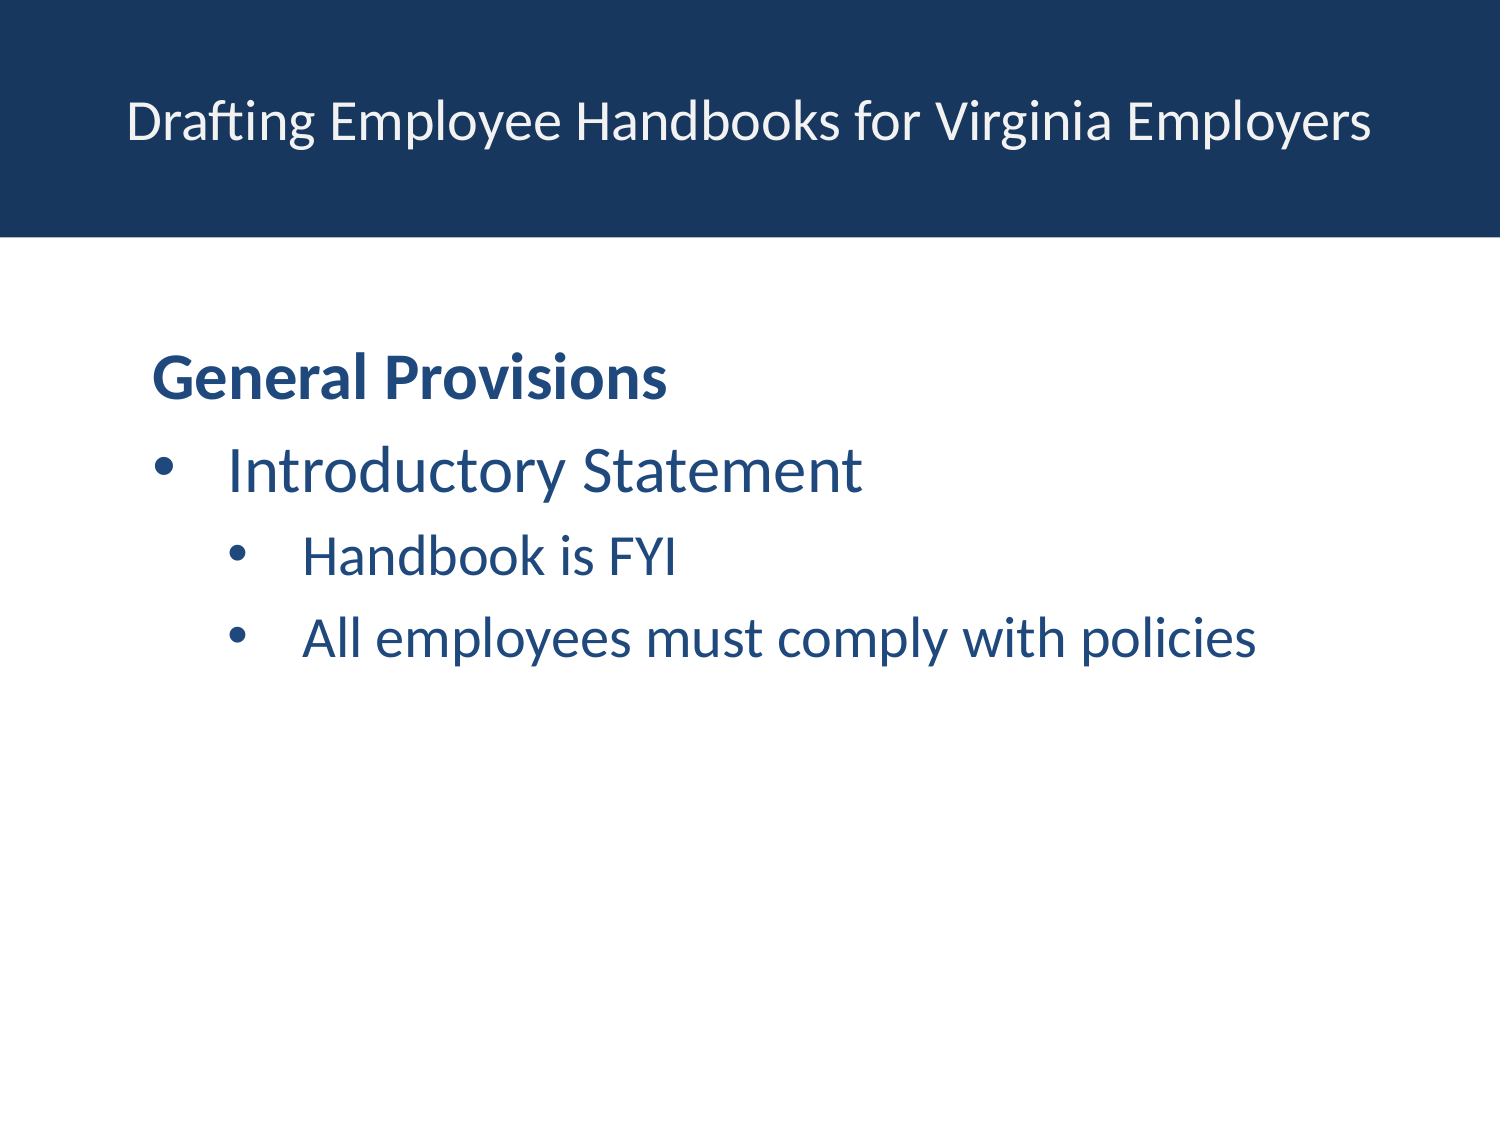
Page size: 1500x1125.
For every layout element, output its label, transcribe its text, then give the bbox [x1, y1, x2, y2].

subtitle General Provisions Introductory Statement Handbook is FYI All employees must comply with policies [137, 324, 1363, 1025]
title Drafting Employee Handbooks for Virginia Employers [0, 0, 1500, 238]
